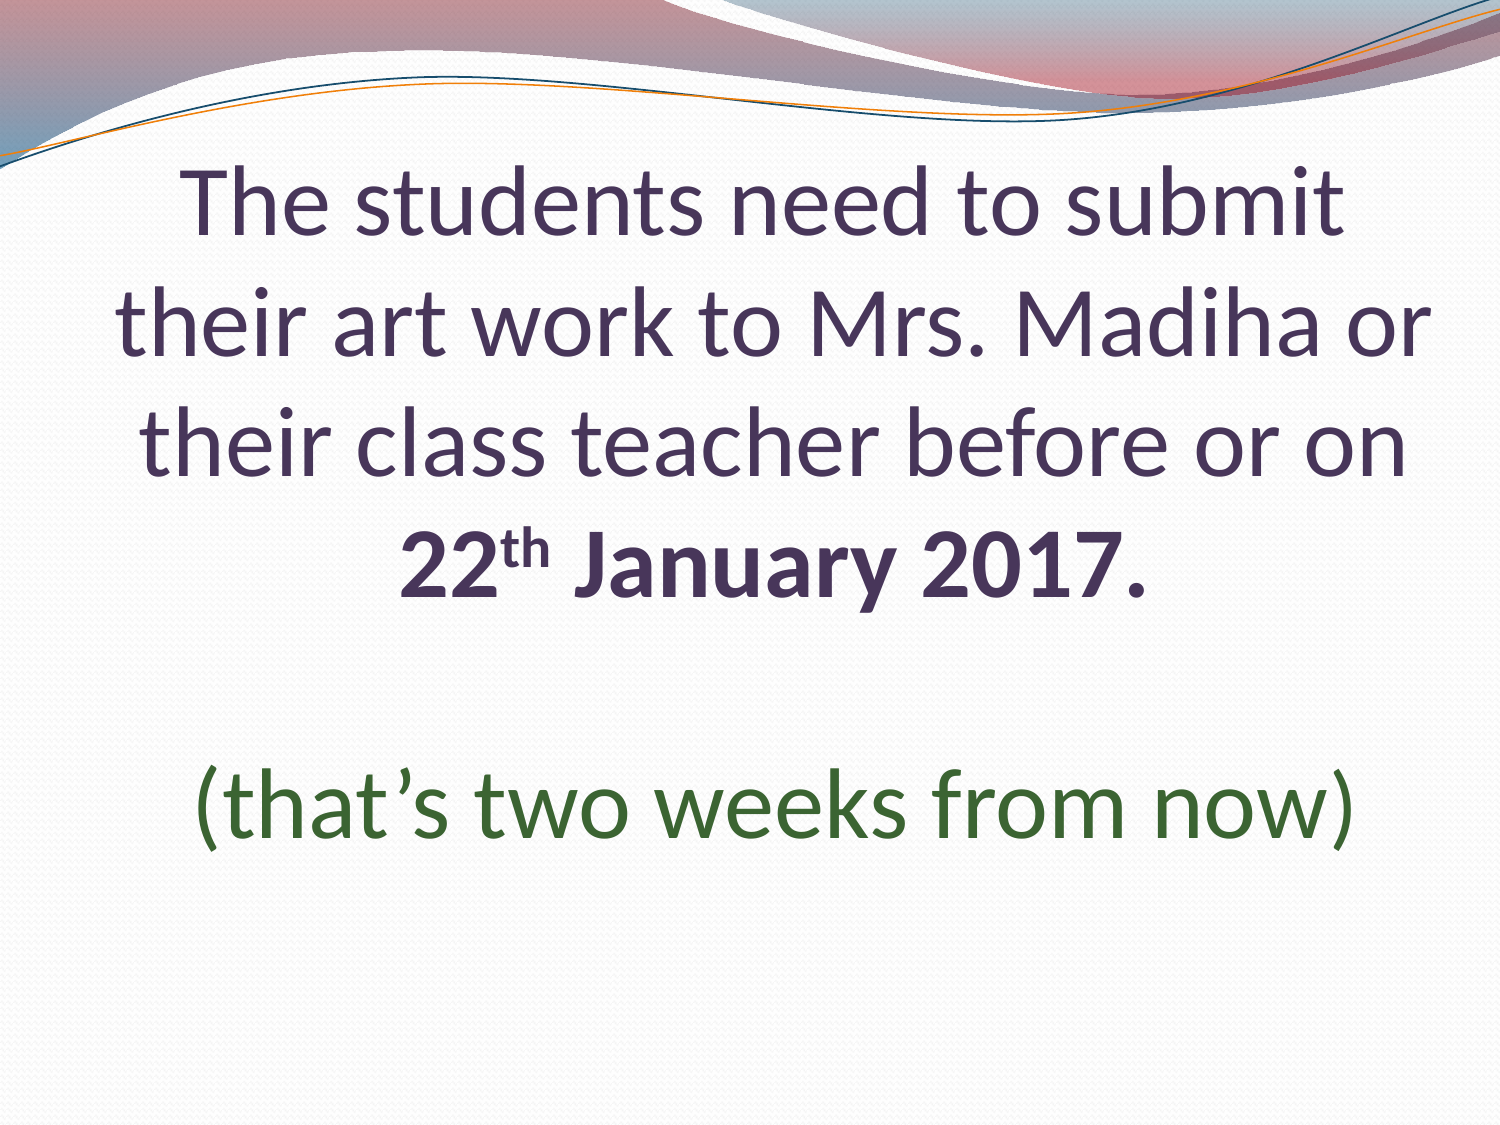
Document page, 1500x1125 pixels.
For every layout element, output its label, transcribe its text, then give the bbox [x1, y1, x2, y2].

title The students need to submit their art work to Mrs. Madiha or their class teacher before or on 22th January 2017. (that’s two weeks from now) [112, 112, 1438, 1125]
